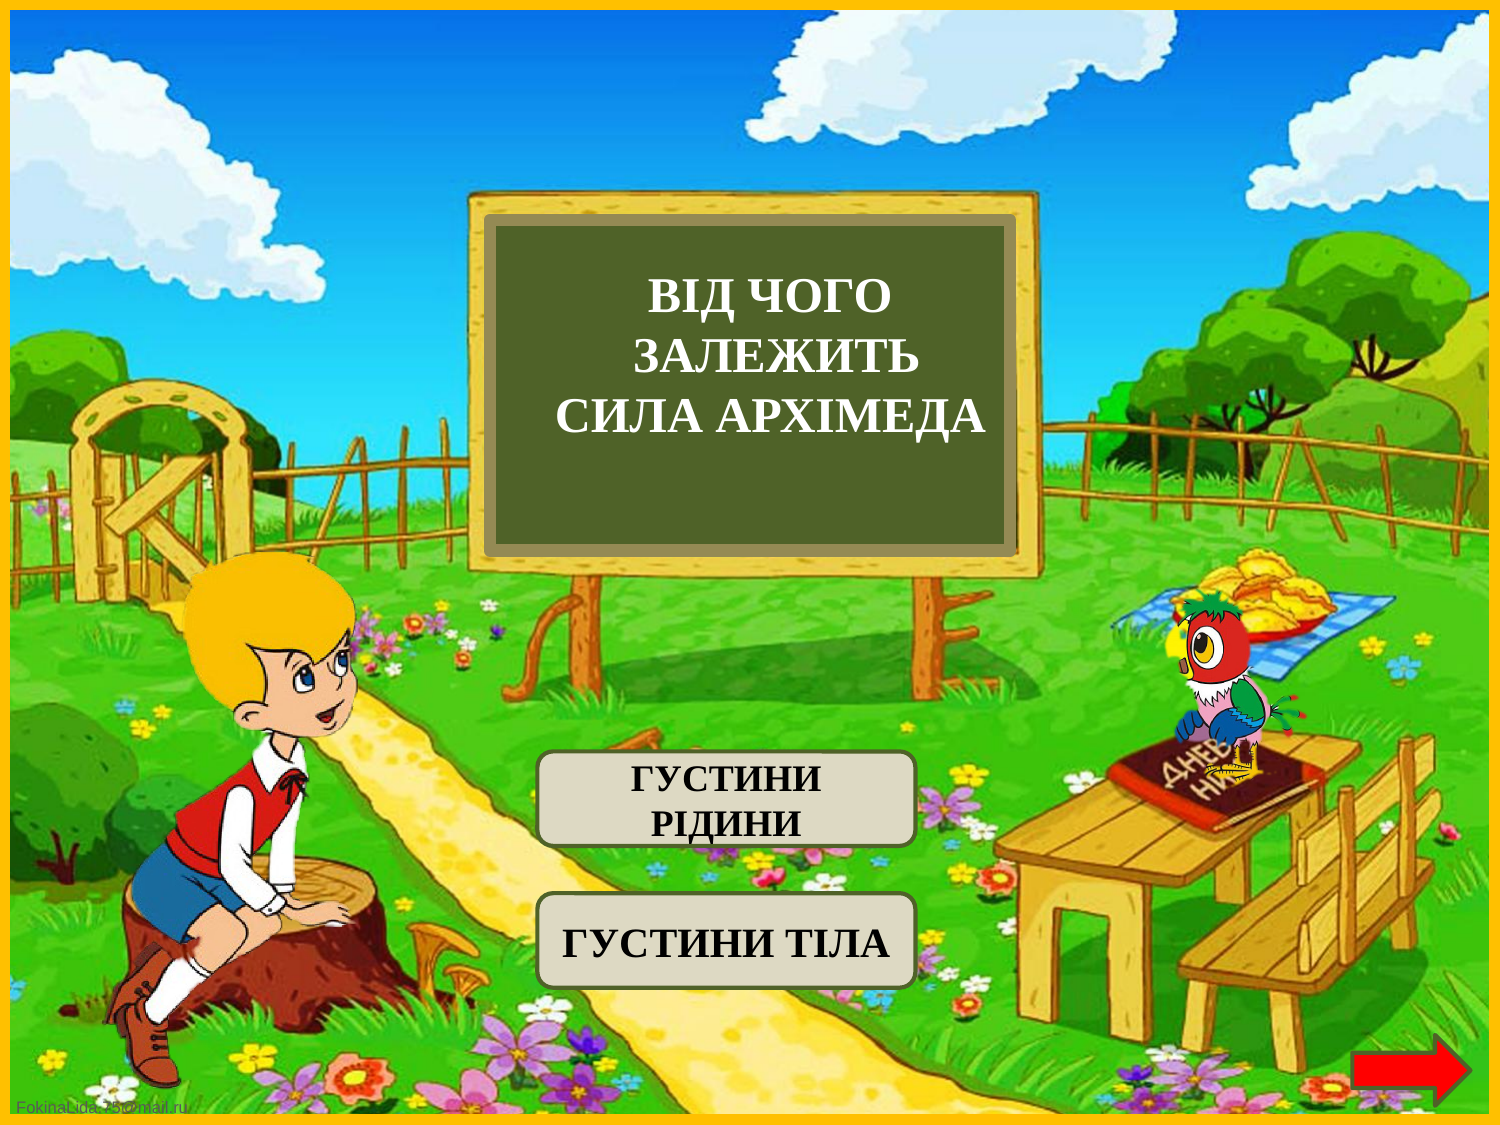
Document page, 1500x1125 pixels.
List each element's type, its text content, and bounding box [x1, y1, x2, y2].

text_box ВІД ЧОГО ЗАЛЕЖИТЬ СИЛА АРХІМЕДА [540, 255, 1001, 451]
text_box ГУСТИНИ ТІЛА [535, 891, 918, 990]
text_box [1350, 1033, 1473, 1108]
text_box ГУСТИНИ РІДИНИ [535, 749, 918, 849]
picture [10, 10, 1489, 1114]
